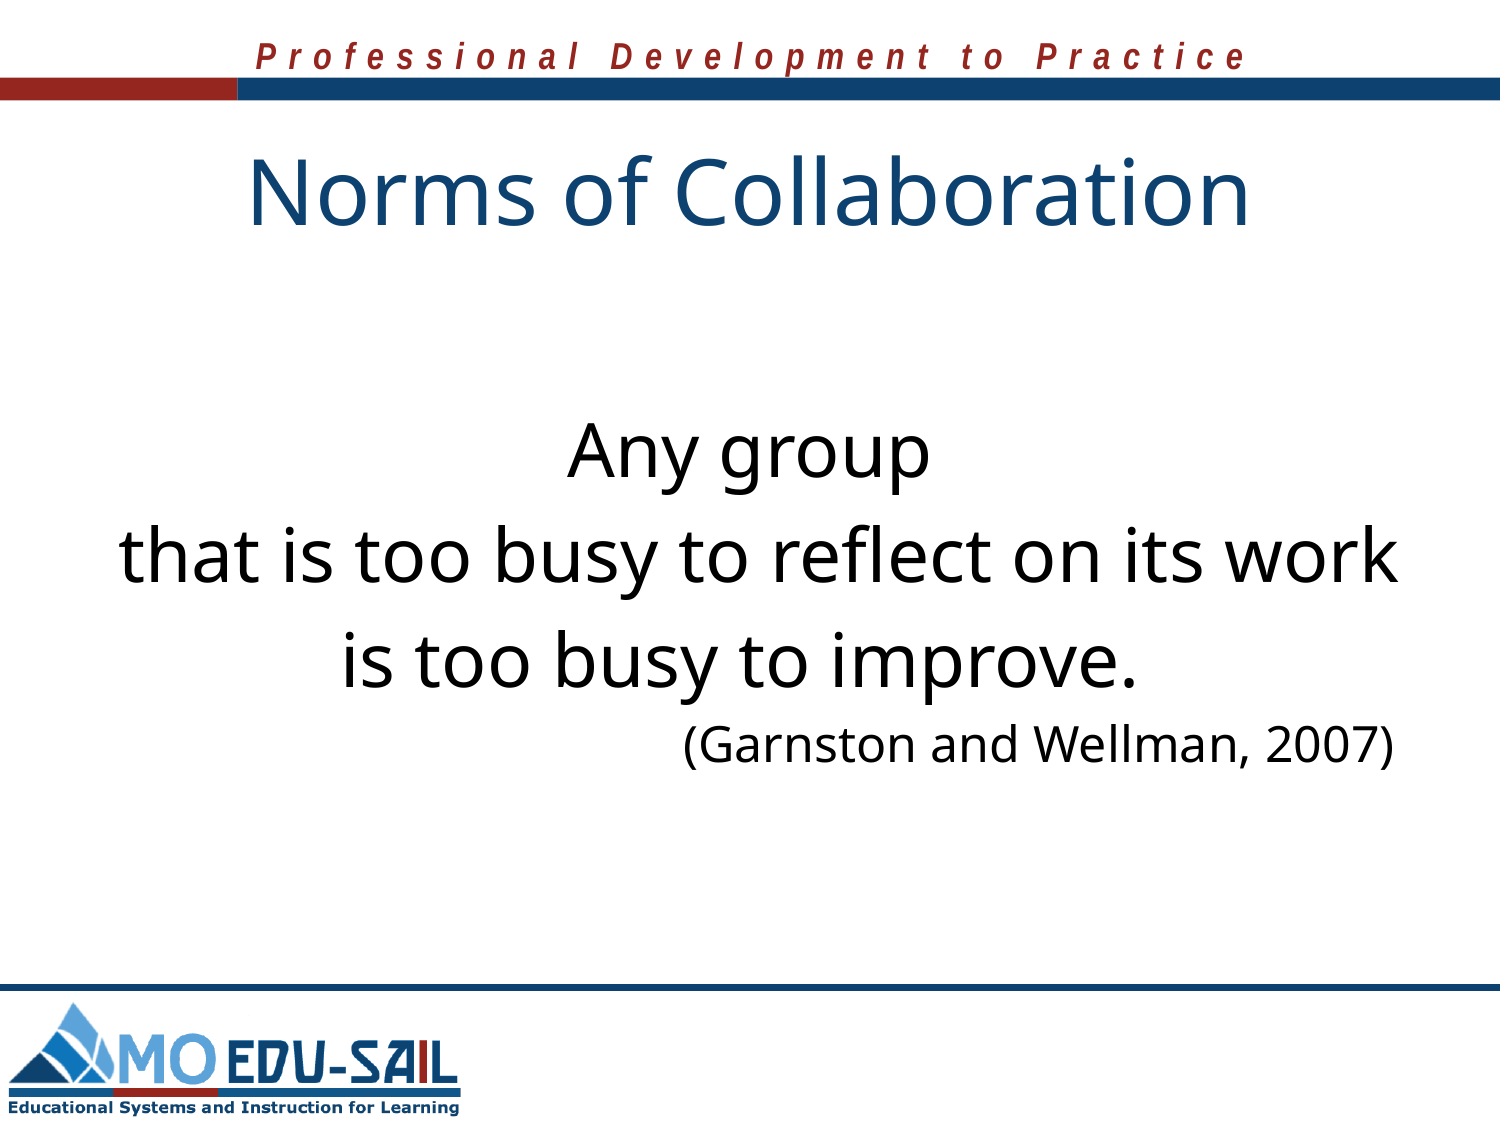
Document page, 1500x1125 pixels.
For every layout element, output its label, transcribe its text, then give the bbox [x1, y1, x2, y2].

list Any group that is too busy to reflect on its work is too busy to improve. (Garnston and Wellman, 2007) [74, 299, 1426, 951]
picture [8, 997, 475, 1120]
title Norms of Collaboration [74, 98, 1426, 279]
